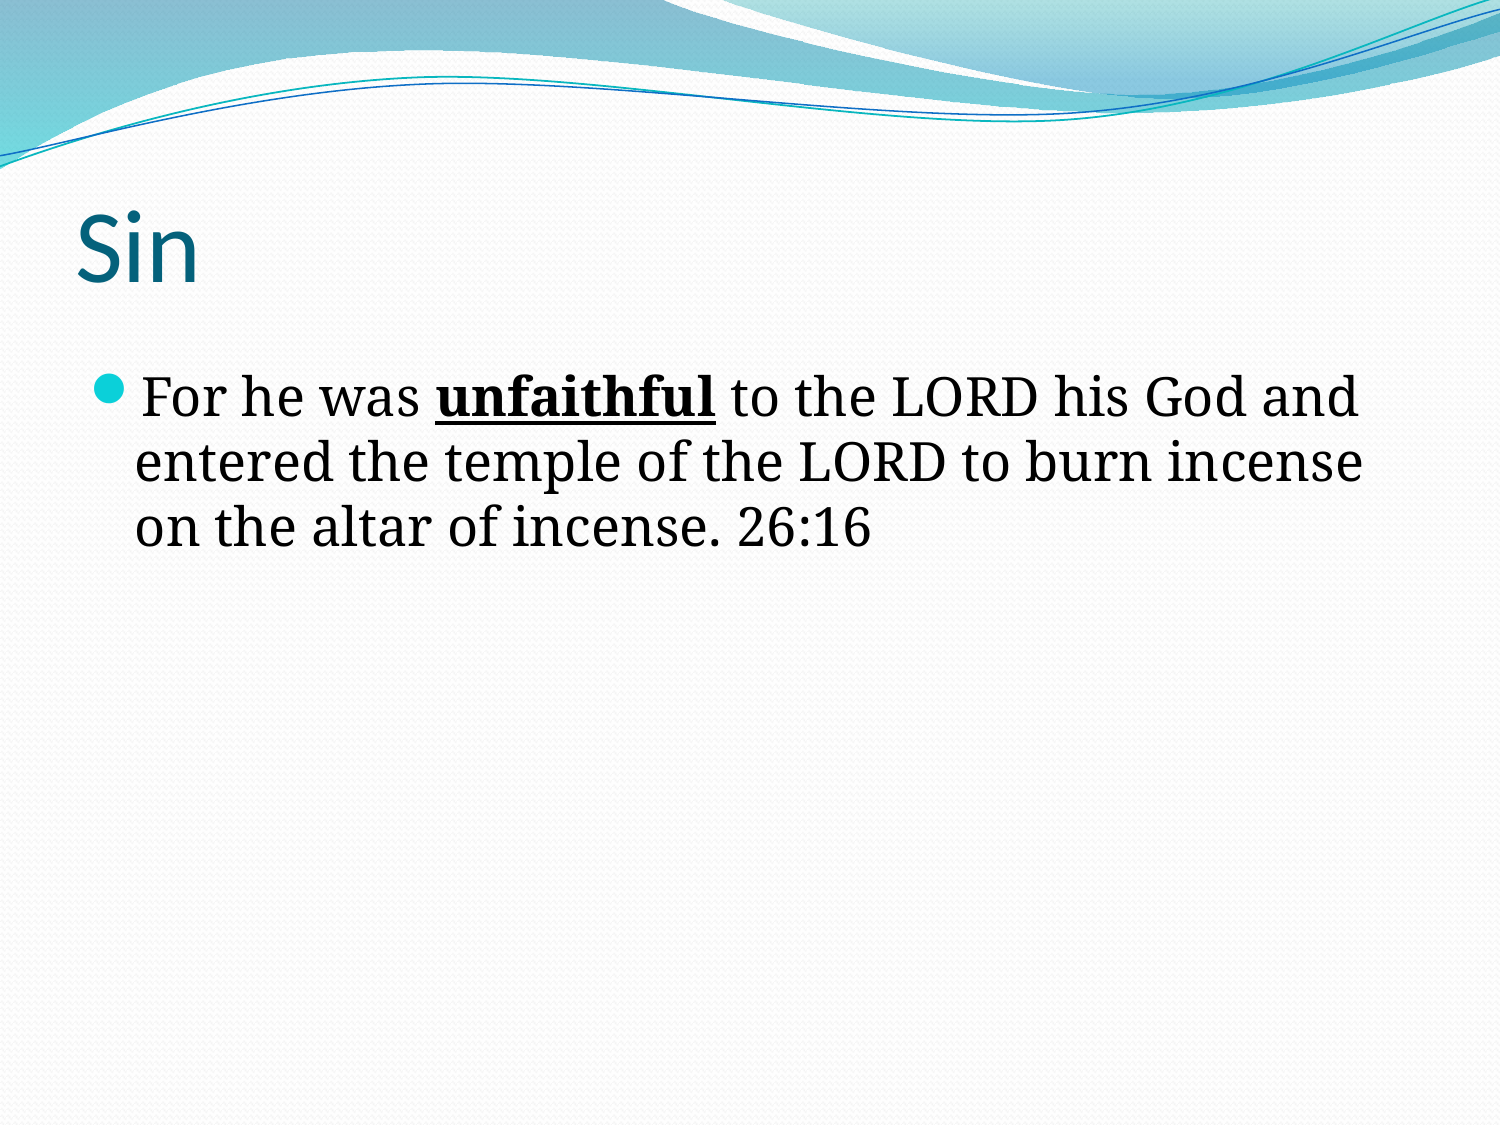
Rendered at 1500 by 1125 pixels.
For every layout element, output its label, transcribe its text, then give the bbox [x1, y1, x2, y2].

title Sin [75, 115, 1425, 303]
list For he was unfaithful to the LORD his God and entered the temple of the LORD to burn incense on the altar of incense. 26:16 [75, 354, 1425, 1075]
